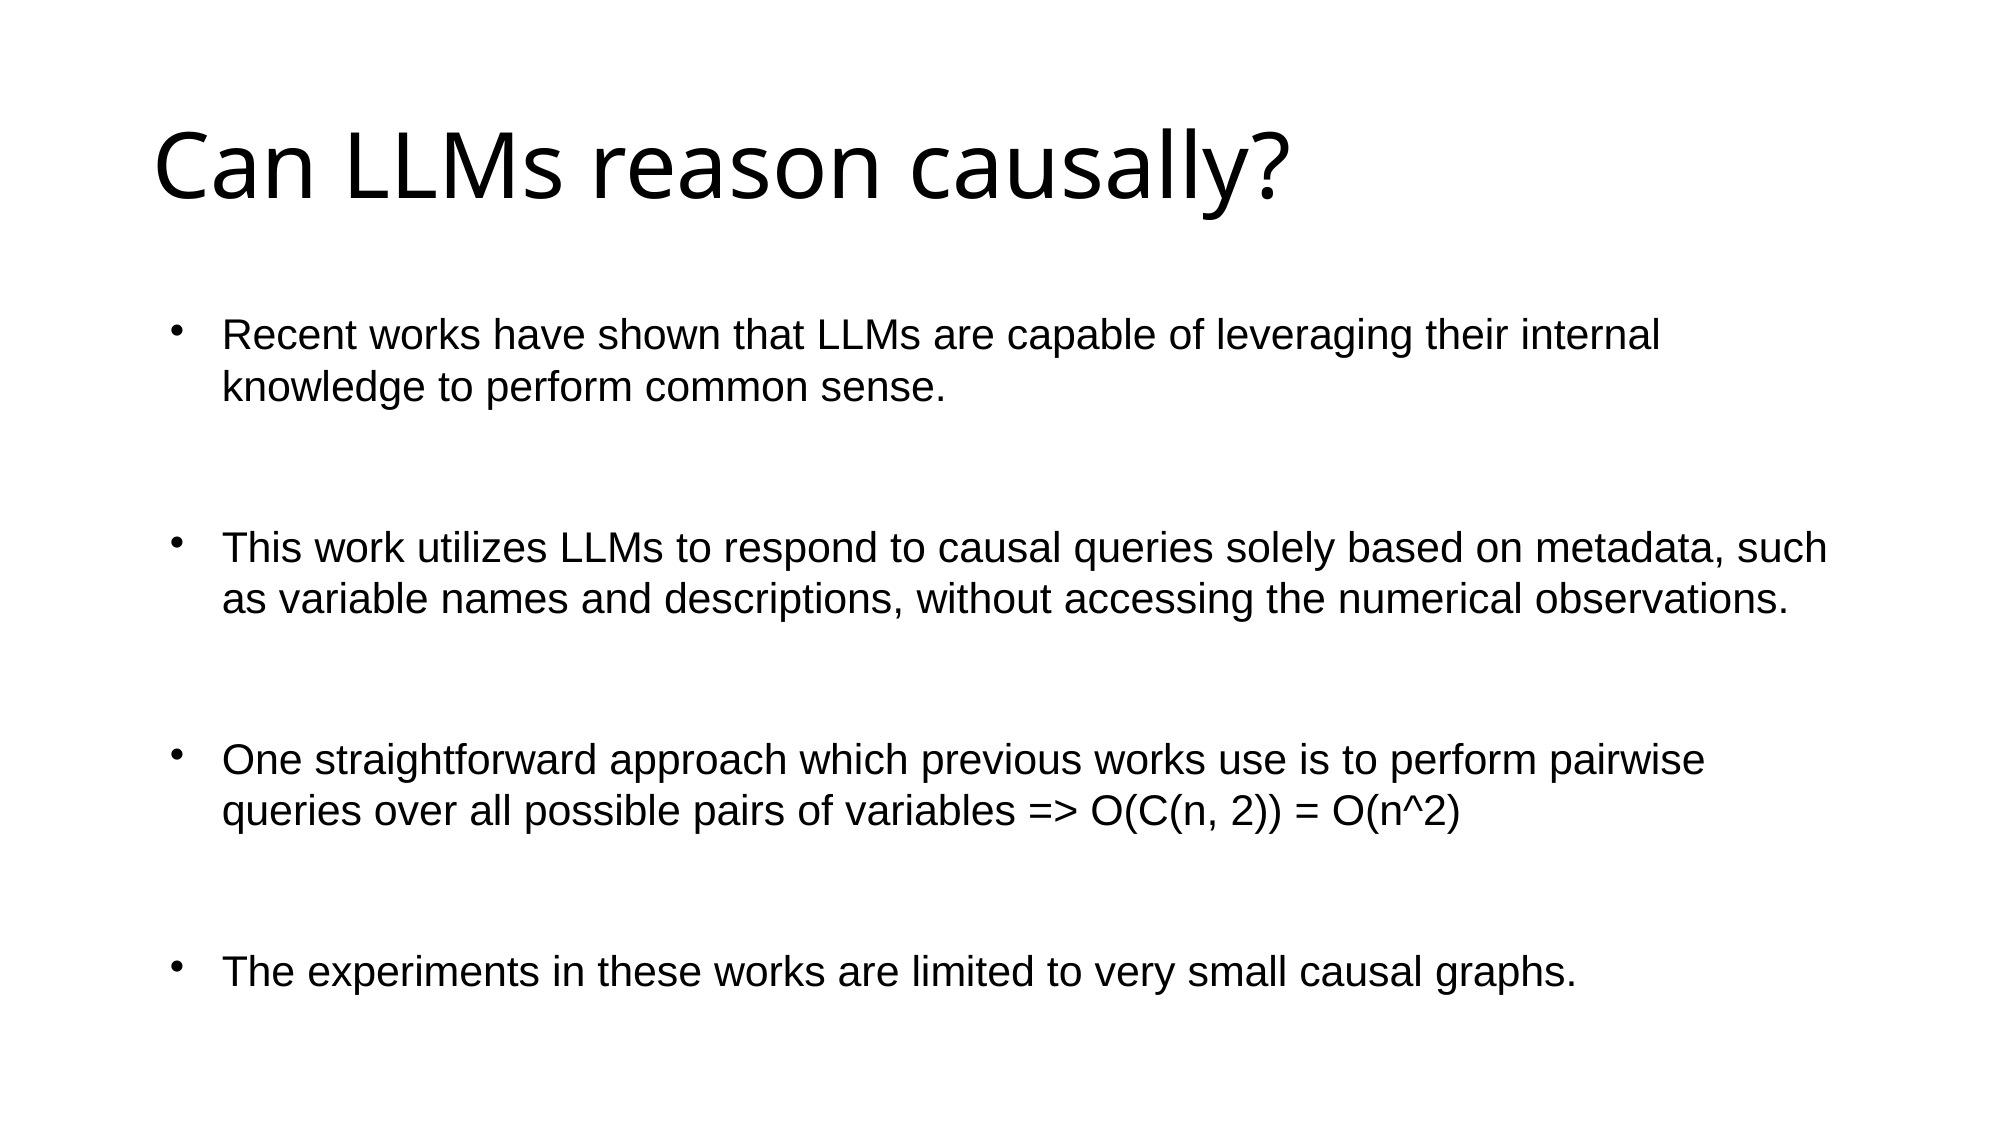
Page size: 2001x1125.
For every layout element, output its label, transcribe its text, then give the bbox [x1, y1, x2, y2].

title Can LLMs reason causally? [137, 59, 1863, 278]
list Recent works have shown that LLMs are capable of leveraging their internal knowledge to perform common sense. This work utilizes LLMs to respond to causal queries solely based on metadata, such as variable names and descriptions, without accessing the numerical observations. One straightforward approach which previous works use is to perform pairwise queries over all possible pairs of variables => O(C(n, 2)) = O(n^2) The experiments in these works are limited to very small causal graphs. [137, 299, 1863, 1014]
